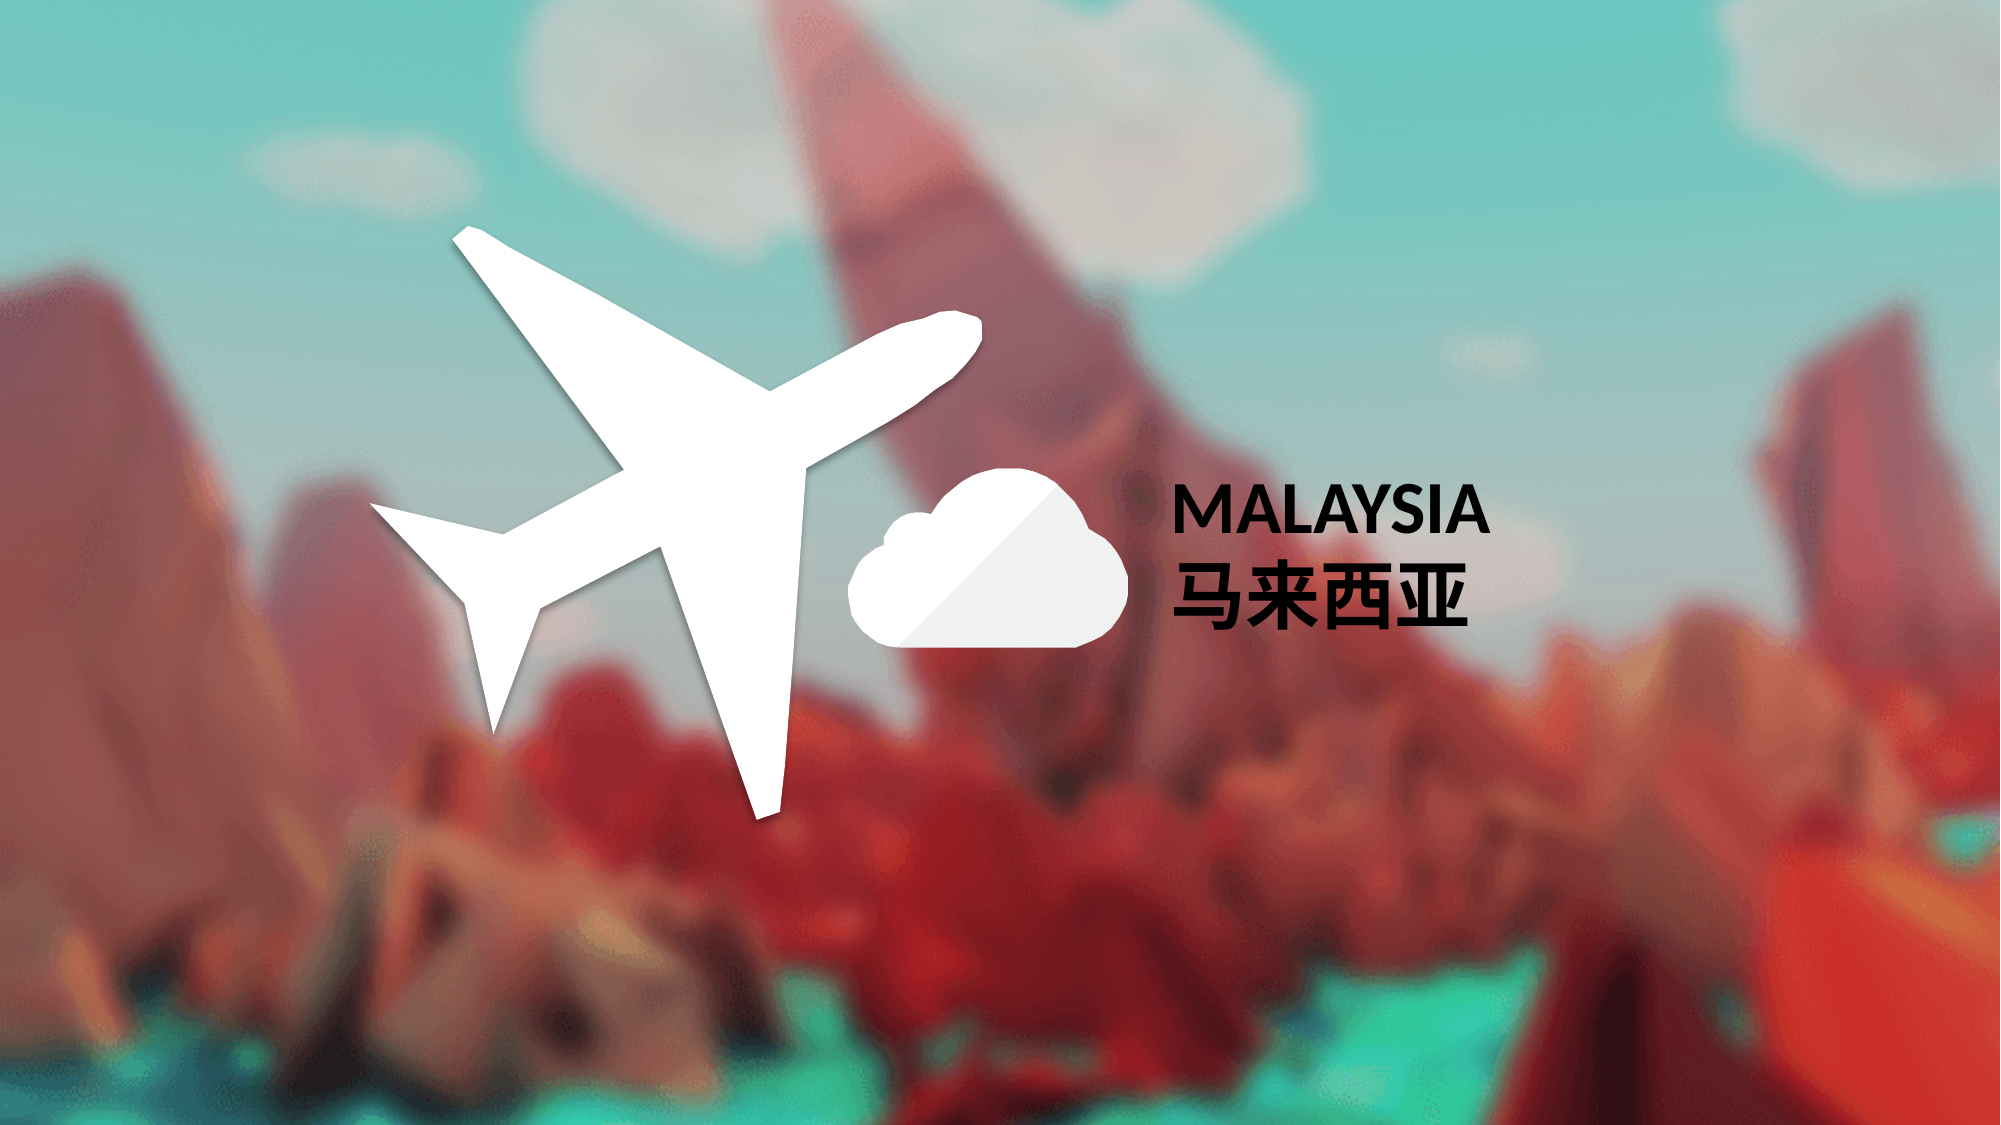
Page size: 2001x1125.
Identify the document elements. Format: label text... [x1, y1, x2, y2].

text_box [369, 225, 983, 820]
picture [0, 0, 2000, 1125]
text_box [848, 468, 1128, 648]
text_box MALAYSIA 马来西亚 [1155, 450, 1560, 646]
